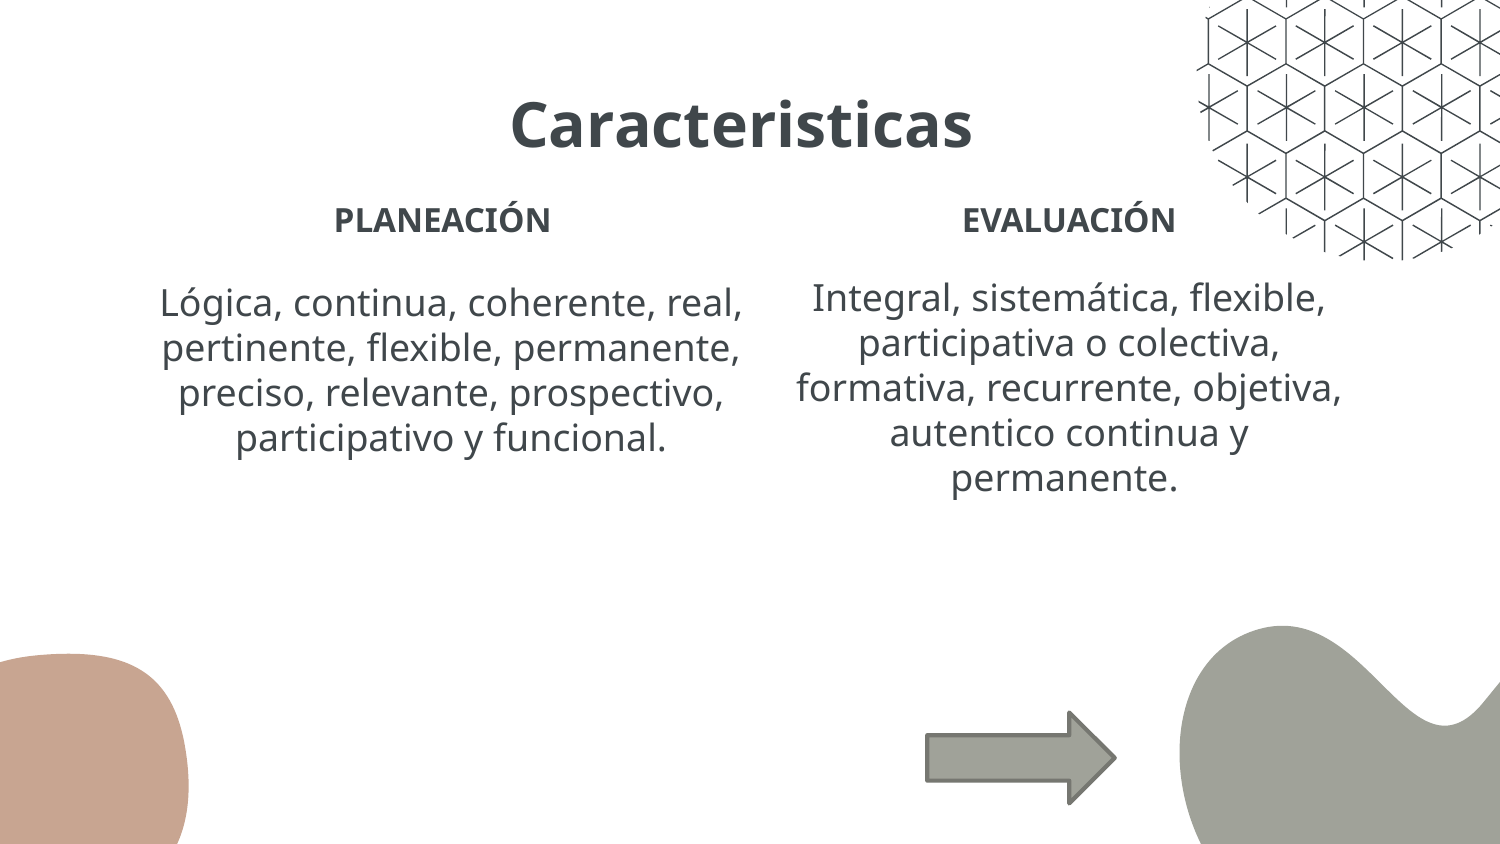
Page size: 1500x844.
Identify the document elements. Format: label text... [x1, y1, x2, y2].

subtitle PLANEACIÓN Lógica, continua, coherente, real, pertinente, flexible, permanente, preciso, relevante, prospectivo, participativo y funcional. EVALUACIÓN Integral, sistemática, flexible, participativa o colectiva, formativa, recurrente, objetiva, autentico continua y permanente. [116, 184, 1383, 749]
title Caracteristicas [116, 85, 1383, 175]
text_box [925, 710, 1117, 806]
